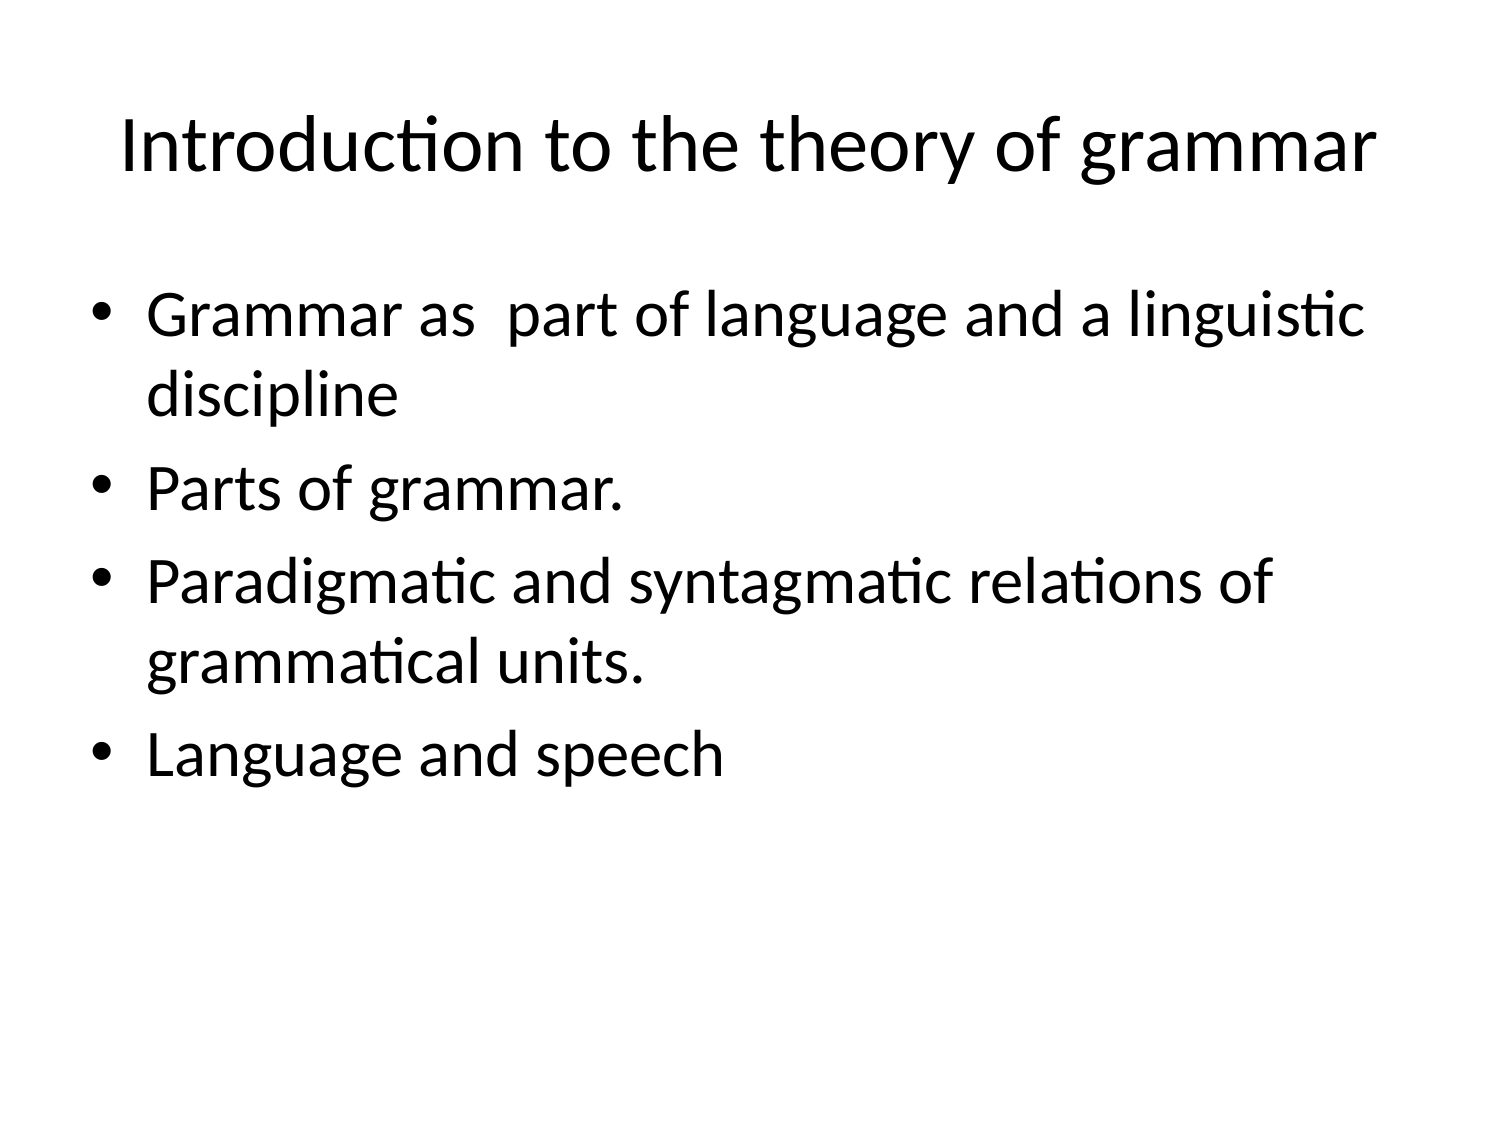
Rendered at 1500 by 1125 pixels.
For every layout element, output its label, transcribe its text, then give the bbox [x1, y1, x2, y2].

list Grammar as part of language and a linguistic discipline Parts of grammar. Paradigmatic and syntagmatic relations of grammatical units. Language and speech [75, 262, 1425, 1005]
title Introduction to the theory of grammar [75, 45, 1425, 233]
